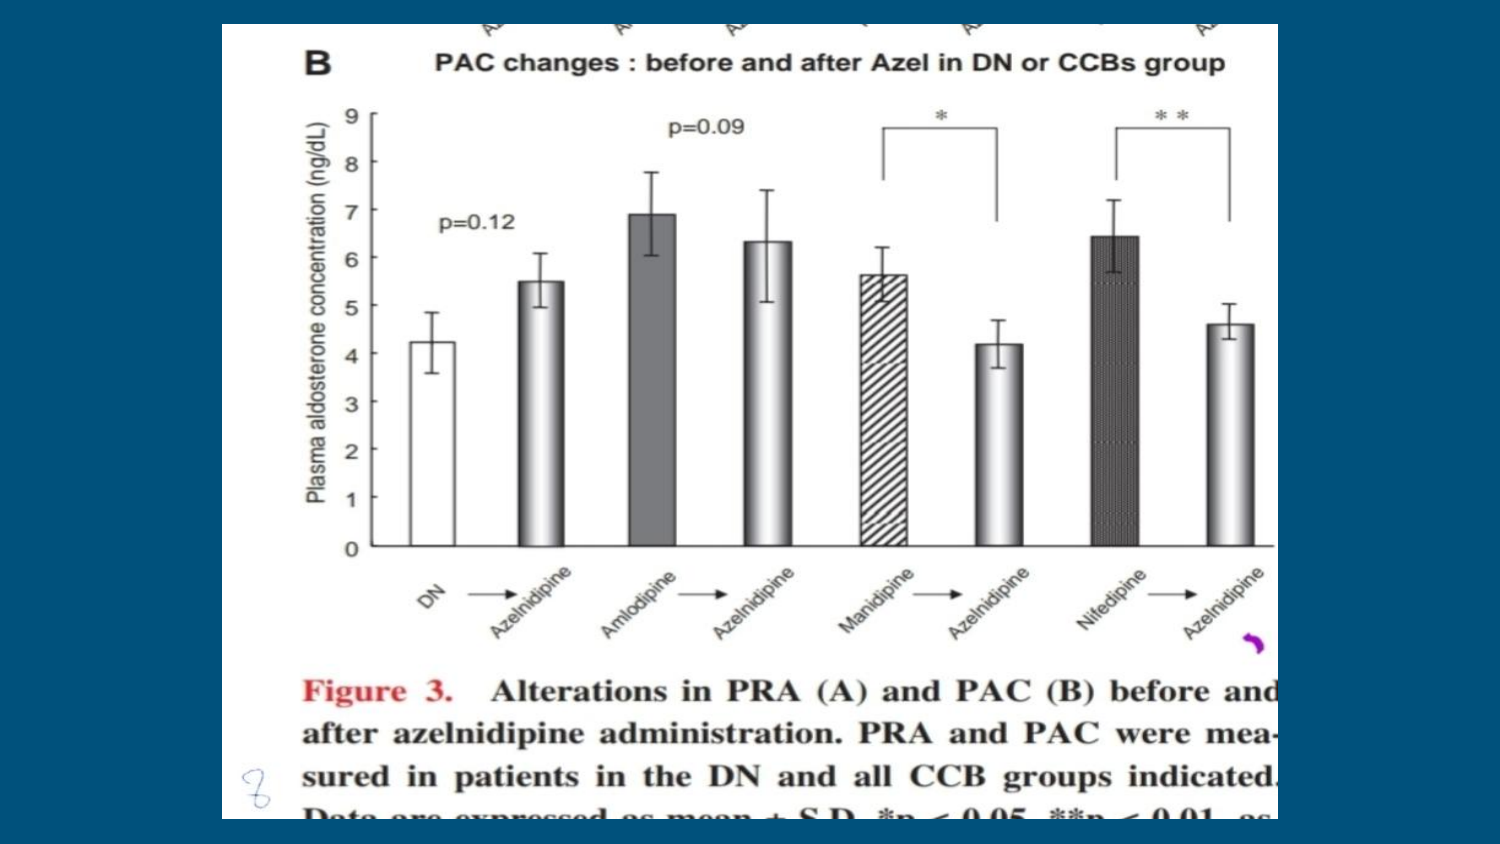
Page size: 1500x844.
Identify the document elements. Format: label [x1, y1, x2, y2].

picture [223, 25, 1277, 818]
